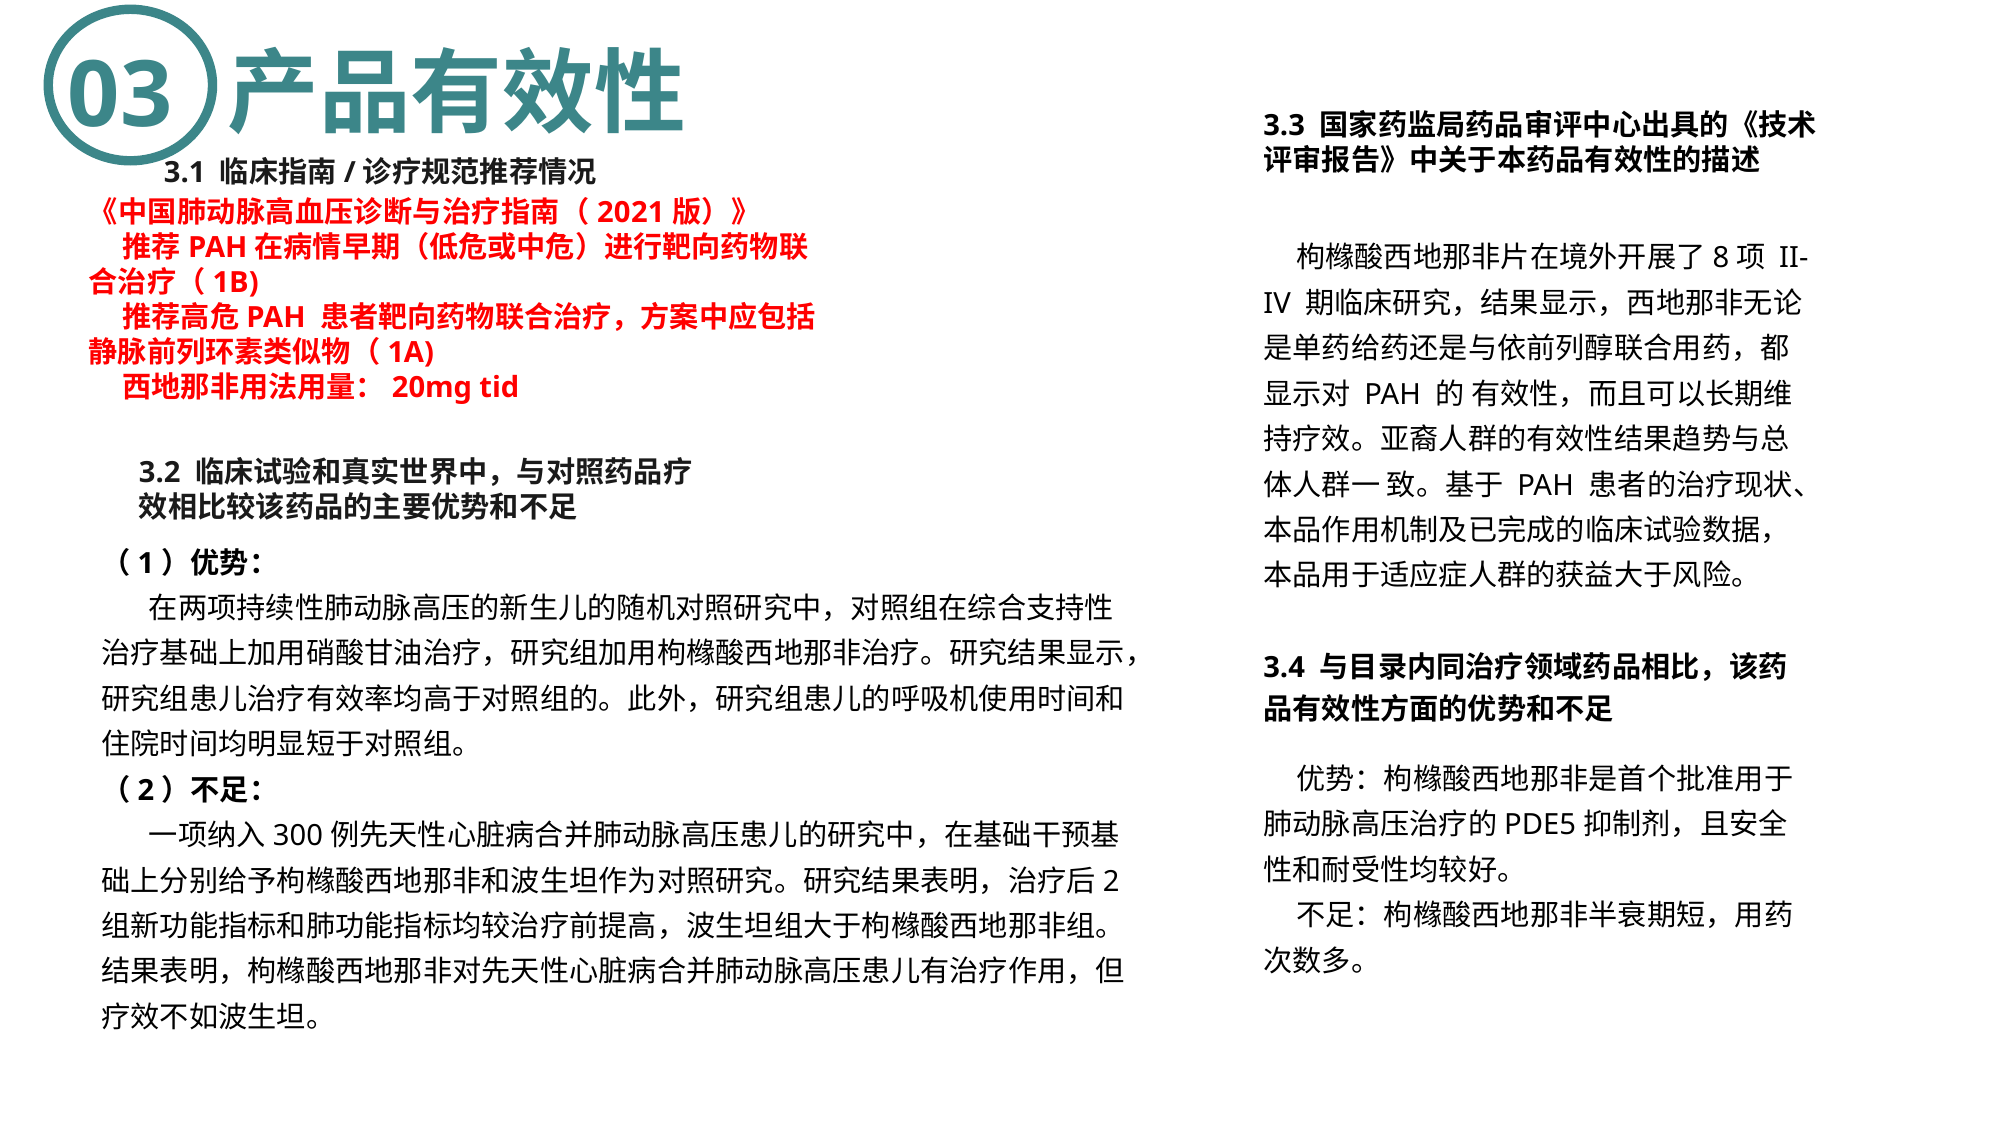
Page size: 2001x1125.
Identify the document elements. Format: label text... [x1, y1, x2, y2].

text_box 产品有效性 [212, 26, 702, 145]
text_box 3.3 国家药监局药品审评中心出具的《技术评审报告》中关于本药品有效性的描述 [1248, 98, 1835, 197]
text_box [47, 56, 53, 114]
text_box [89, 152, 172, 162]
text_box [75, 8, 185, 27]
text_box （1）优势： 在两项持续性肺动脉高压的新生儿的随机对照研究中，对照组在综合支持性治疗基础上加用硝酸甘油治疗，研究组加用枸橼酸西地那非治疗。研究结果显示，研究组患儿治疗有效率均高于对照组的。此外，研究组患儿的呼吸机使用时间和住院时间均明显短于对照组。 （2）不足： 一项纳入300例先天性心脏病合并肺动脉高压患儿的研究中，在基础干预基础上分别给予枸橼酸西地那非和波生坦作为对照研究。研究结果表明，治疗后2组新功能指标和肺功能指标均较治疗前提高，波生坦组大于枸橼酸西地那非组。结果表明，枸橼酸西地那非对先天性心脏病合并肺动脉高压患儿有治疗作用，但疗效不如波生坦。 [86, 526, 1143, 1041]
text_box 3.2 临床试验和真实世界中，与对照药品疗 效相比较该药品的主要优势和不足 [124, 445, 755, 498]
text_box 优势：枸橼酸西地那非是首个批准用于肺动脉高压治疗的PDE5抑制剂，且安全性和耐受性均较好。 不足：枸橼酸西地那非半衰期短，用药次数多。 [1248, 742, 1826, 1019]
text_box 3.4 与目录内同治疗领域药品相比，该药品有效性方面的优势和不足 [1248, 633, 1814, 723]
text_box 03 [53, 27, 217, 152]
text_box 枸橼酸西地那非片在境外开展了8项 II-IV 期临床研究，结果显示，西地那非无论是单药给药还是与依前列醇联合用药，都显示对 PAH 的 有效性，而且可以长期维持疗效。亚裔人群的有效性结果趋势与总体人群一 致。基于 PAH 患者的治疗现状、本品作用机制及已完成的临床试验数据，本品用于适应症人群的获益大于风险。 [1248, 220, 1826, 498]
text_box 3.1 临床指南/诊疗规范推荐情况 [149, 145, 705, 185]
text_box 《中国肺动脉高血压诊断与治疗指南（2021版）》 推荐PAH在病情早期（低危或中危）进行靶向药物联合治疗（1B) 推荐高危PAH 患者靶向药物联合治疗，方案中应包括静脉前列环素类似物（1A) 西地那非用法用量：20mg tid [74, 185, 839, 411]
